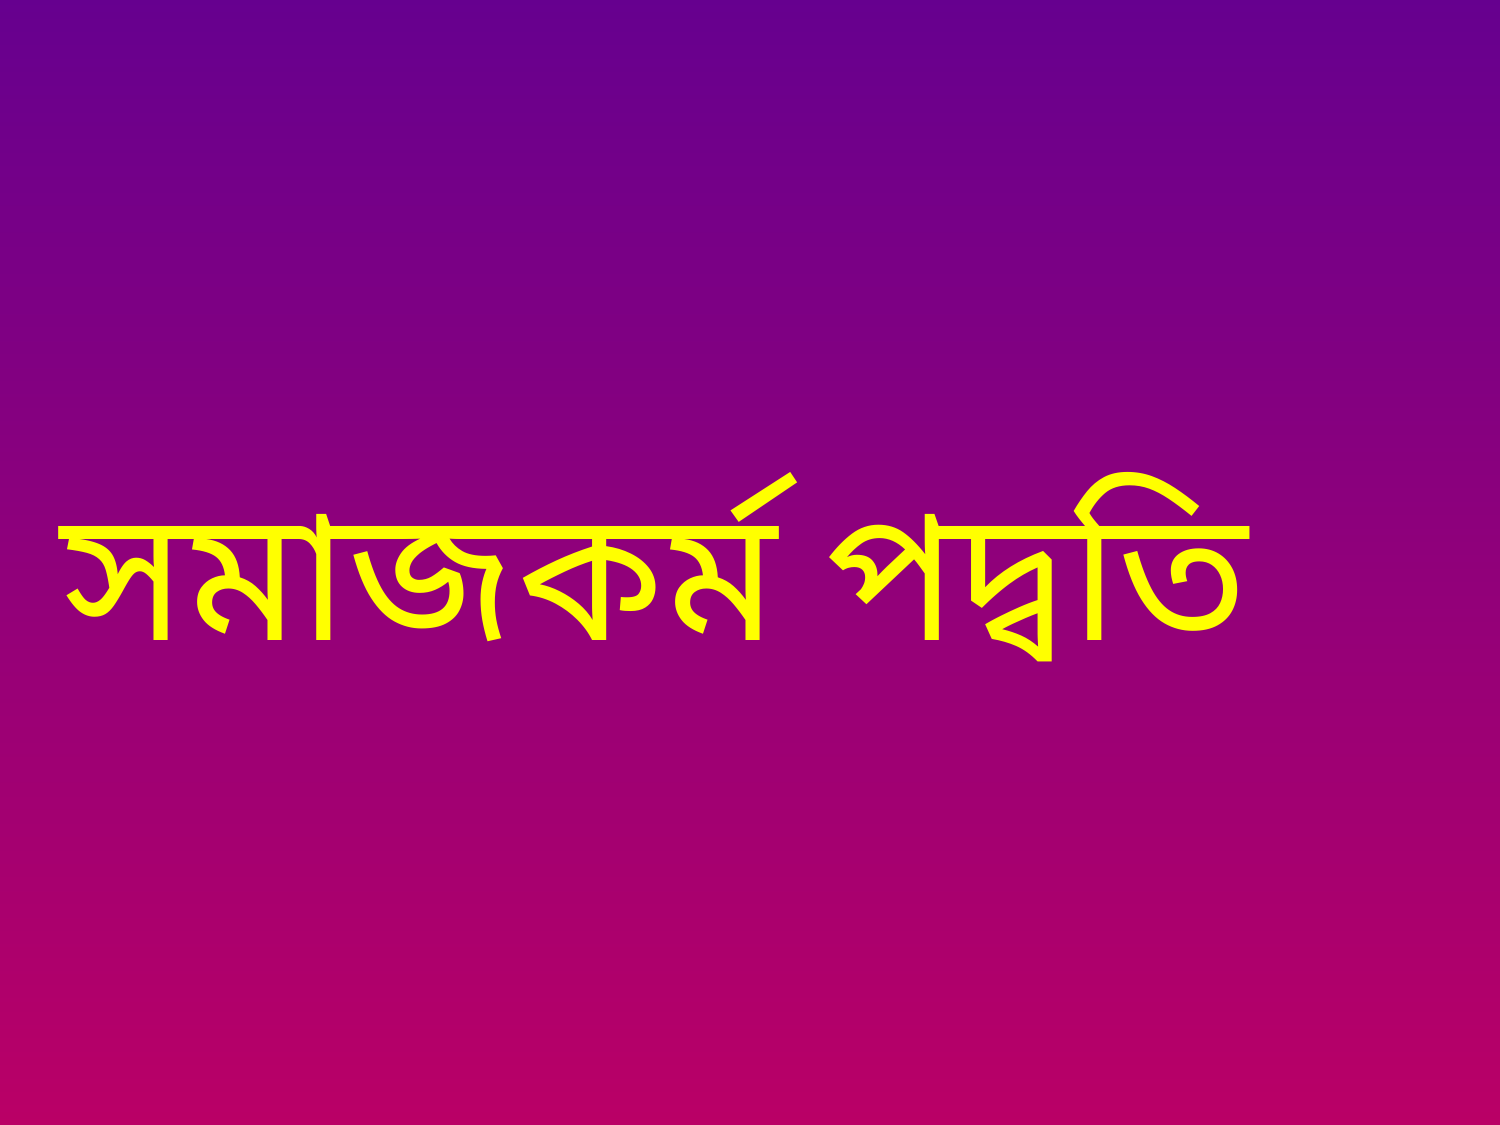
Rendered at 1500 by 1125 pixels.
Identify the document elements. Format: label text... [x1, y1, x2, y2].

text_box সমাজকর্ম পদ্বতি [0, 450, 1500, 685]
